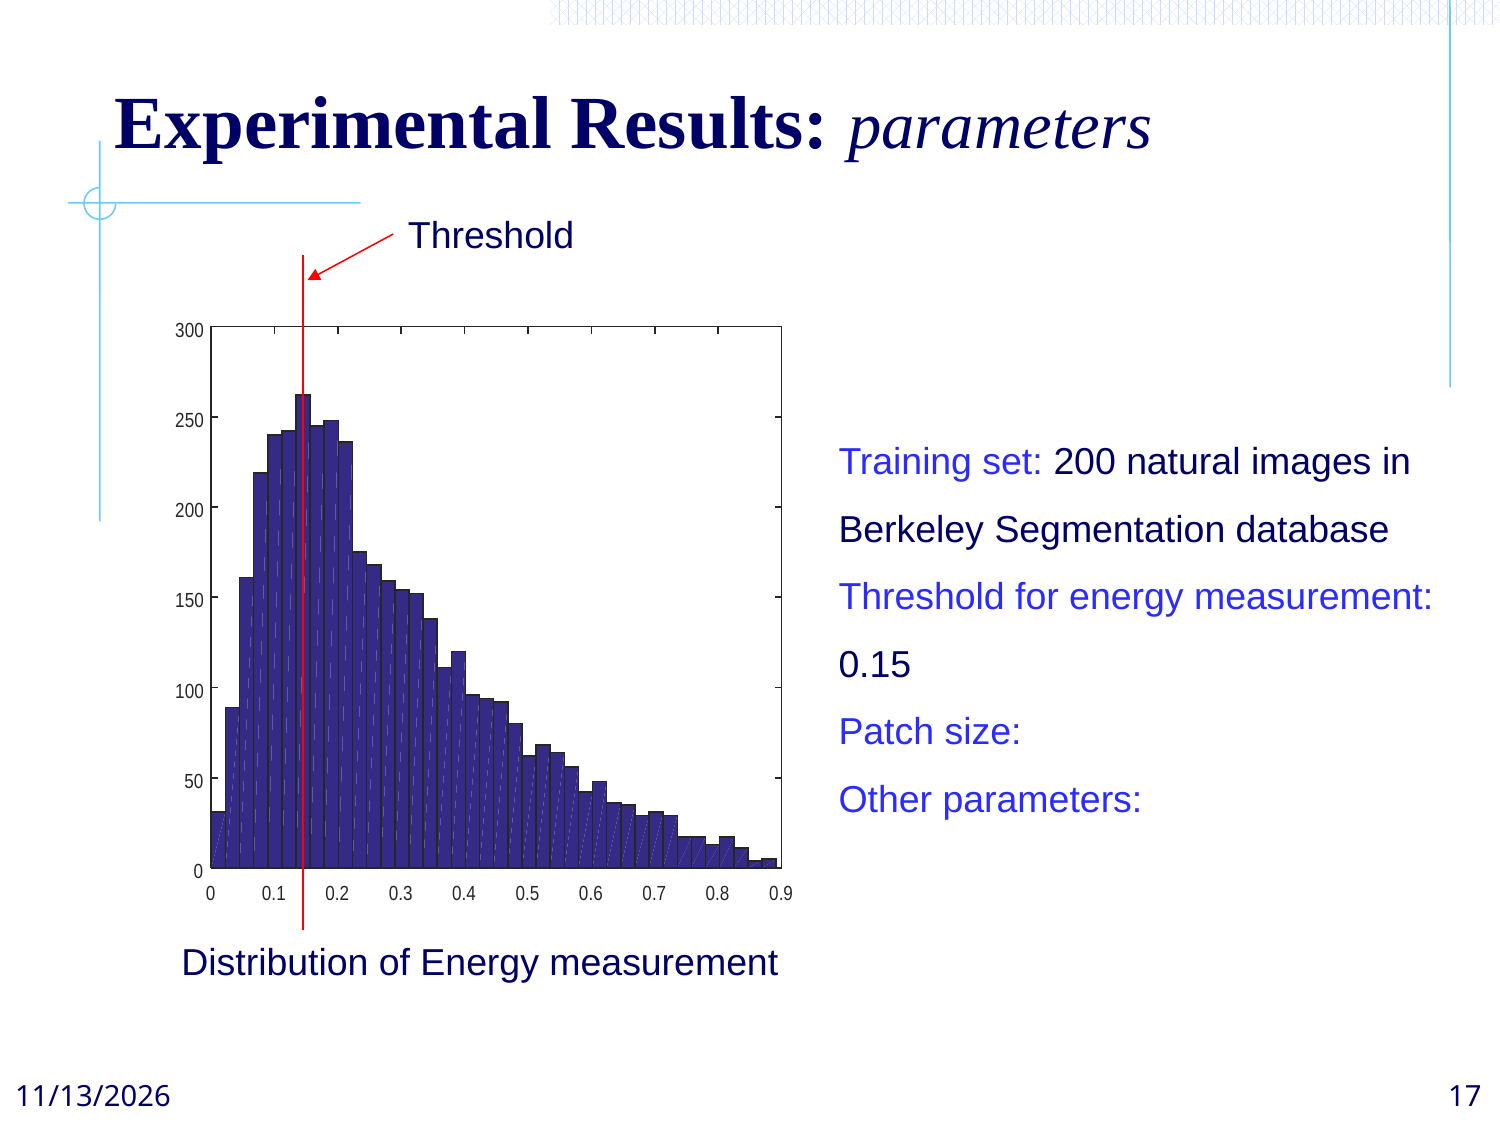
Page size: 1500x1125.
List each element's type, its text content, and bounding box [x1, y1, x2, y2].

slide_number 17 [1183, 1049, 1497, 1125]
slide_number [0, 1049, 313, 1125]
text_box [114, 203, 851, 940]
title Experimental Results: parameters [99, 23, 1448, 197]
